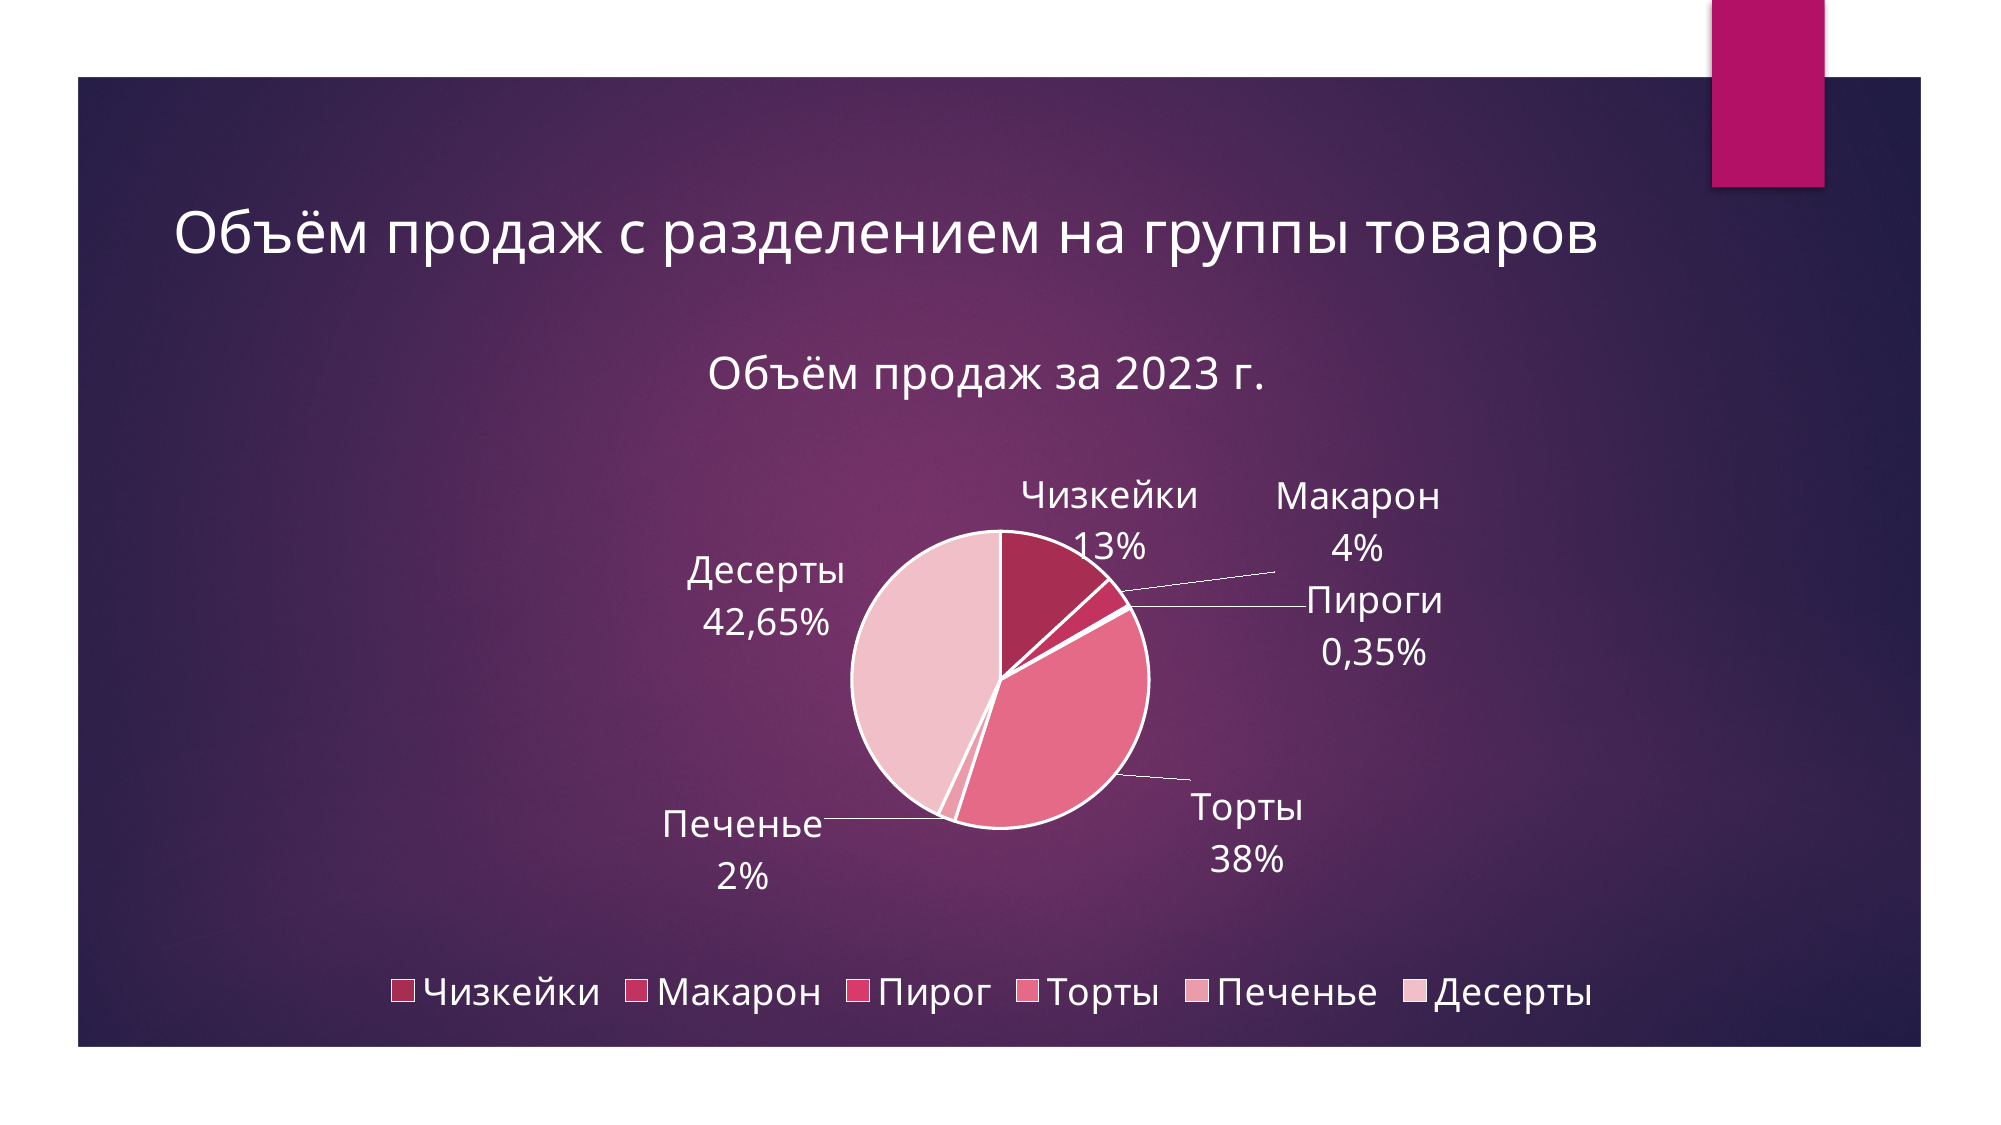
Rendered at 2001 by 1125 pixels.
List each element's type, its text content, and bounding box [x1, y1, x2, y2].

chart [110, 304, 1876, 1025]
title Объём продаж с разделением на группы товаров [158, 91, 1638, 273]
